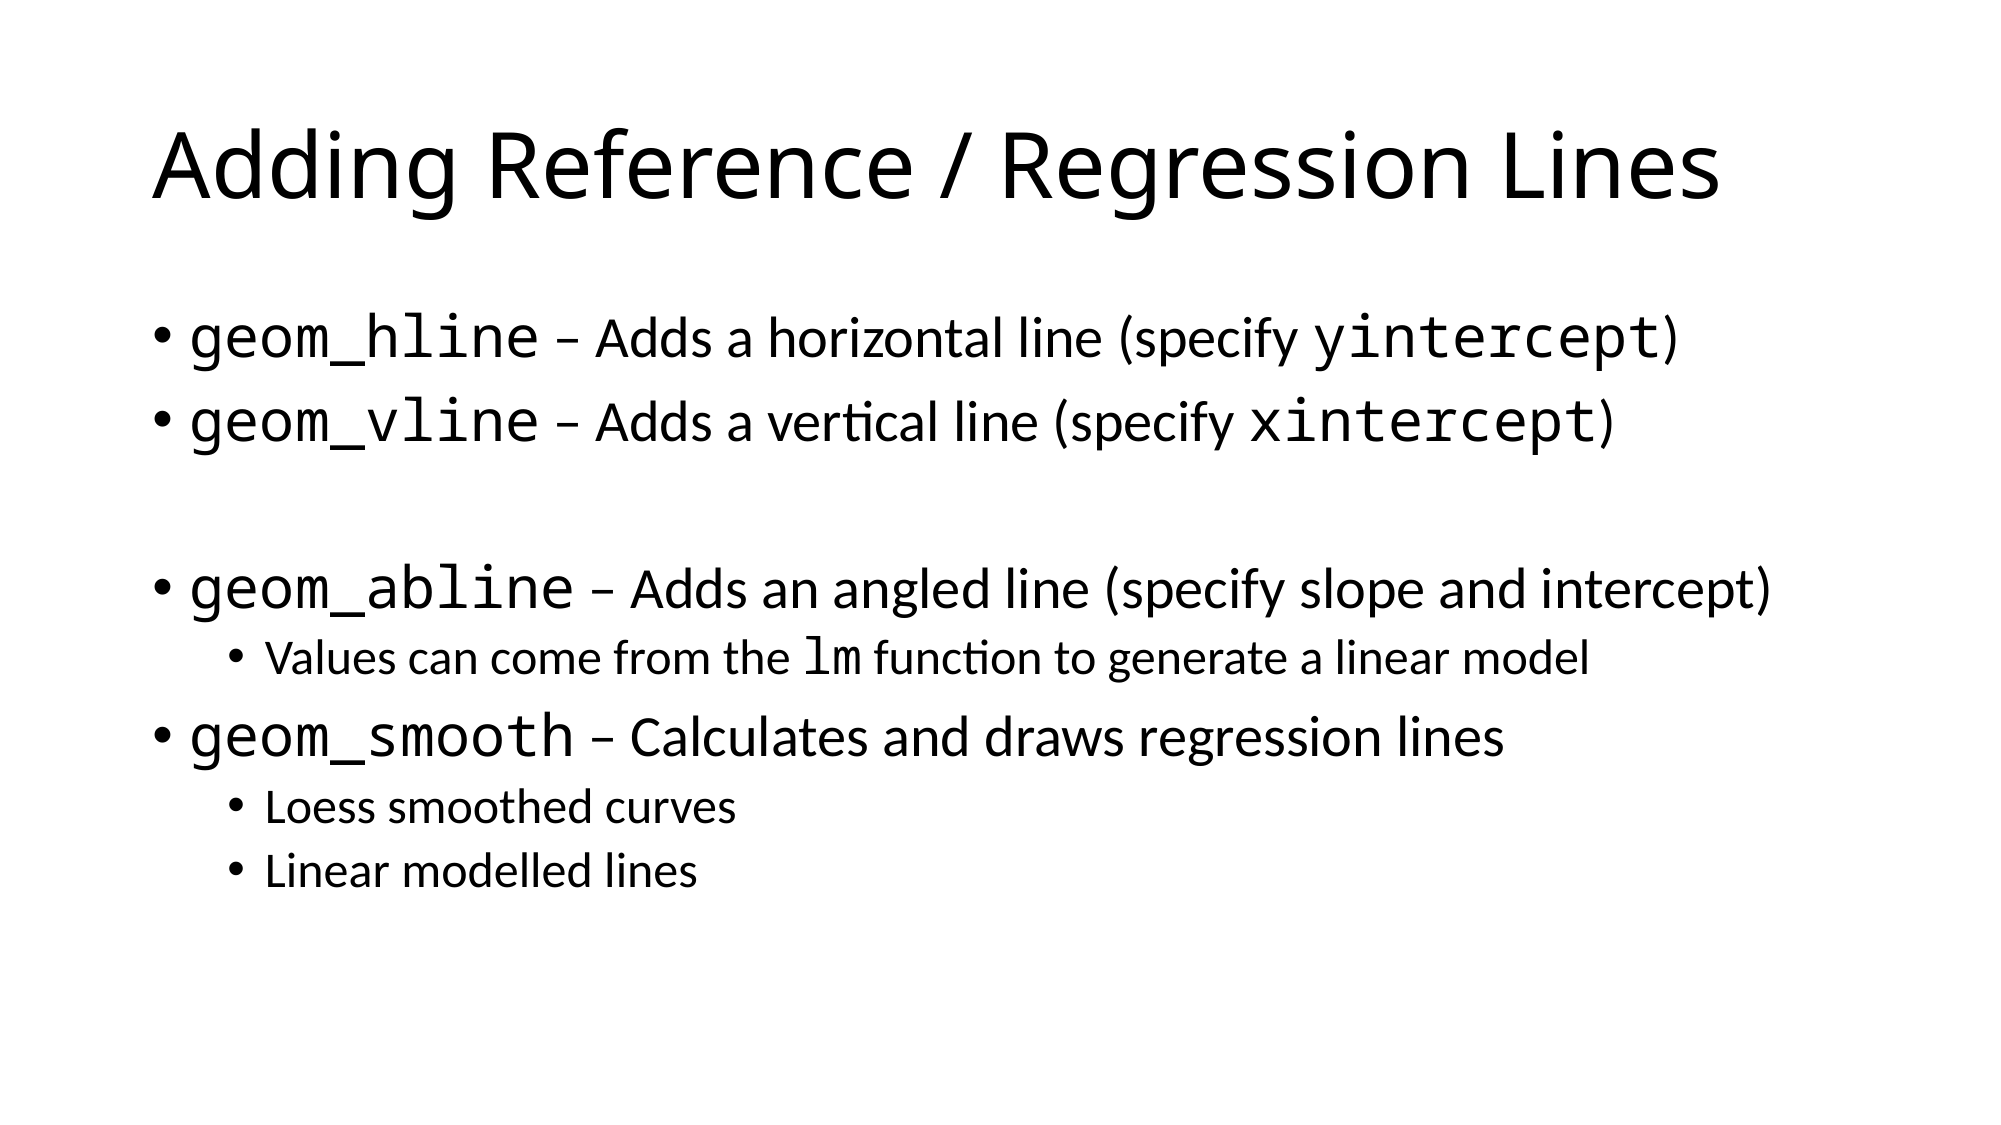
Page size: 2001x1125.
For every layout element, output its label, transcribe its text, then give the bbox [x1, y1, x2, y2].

title Adding Reference / Regression Lines [137, 59, 1863, 278]
list geom_hline – Adds a horizontal line (specify yintercept) geom_vline – Adds a vertical line (specify xintercept) geom_abline – Adds an angled line (specify slope and intercept) Values can come from the lm function to generate a linear model geom_smooth – Calculates and draws regression lines Loess smoothed curves Linear modelled lines [137, 299, 1863, 1014]
